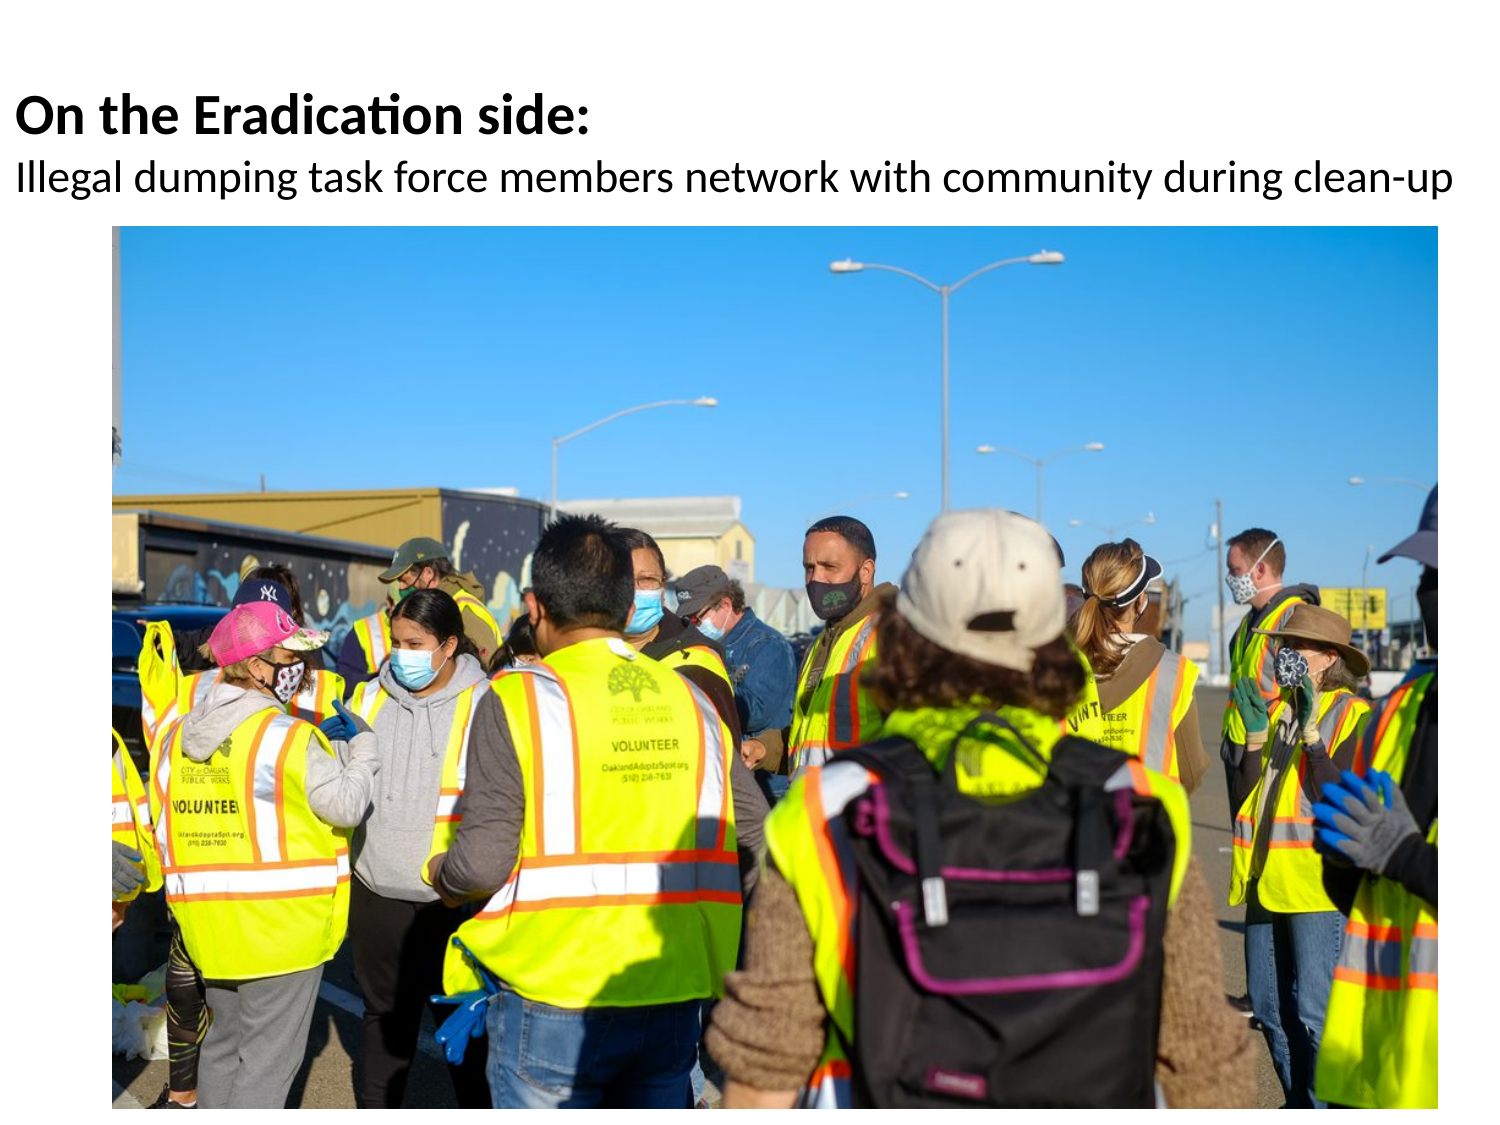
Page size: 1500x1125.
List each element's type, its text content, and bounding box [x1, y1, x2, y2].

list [112, 225, 1438, 1109]
title On the Eradication side: Illegal dumping task force members network with community during clean-up [0, 45, 1500, 233]
